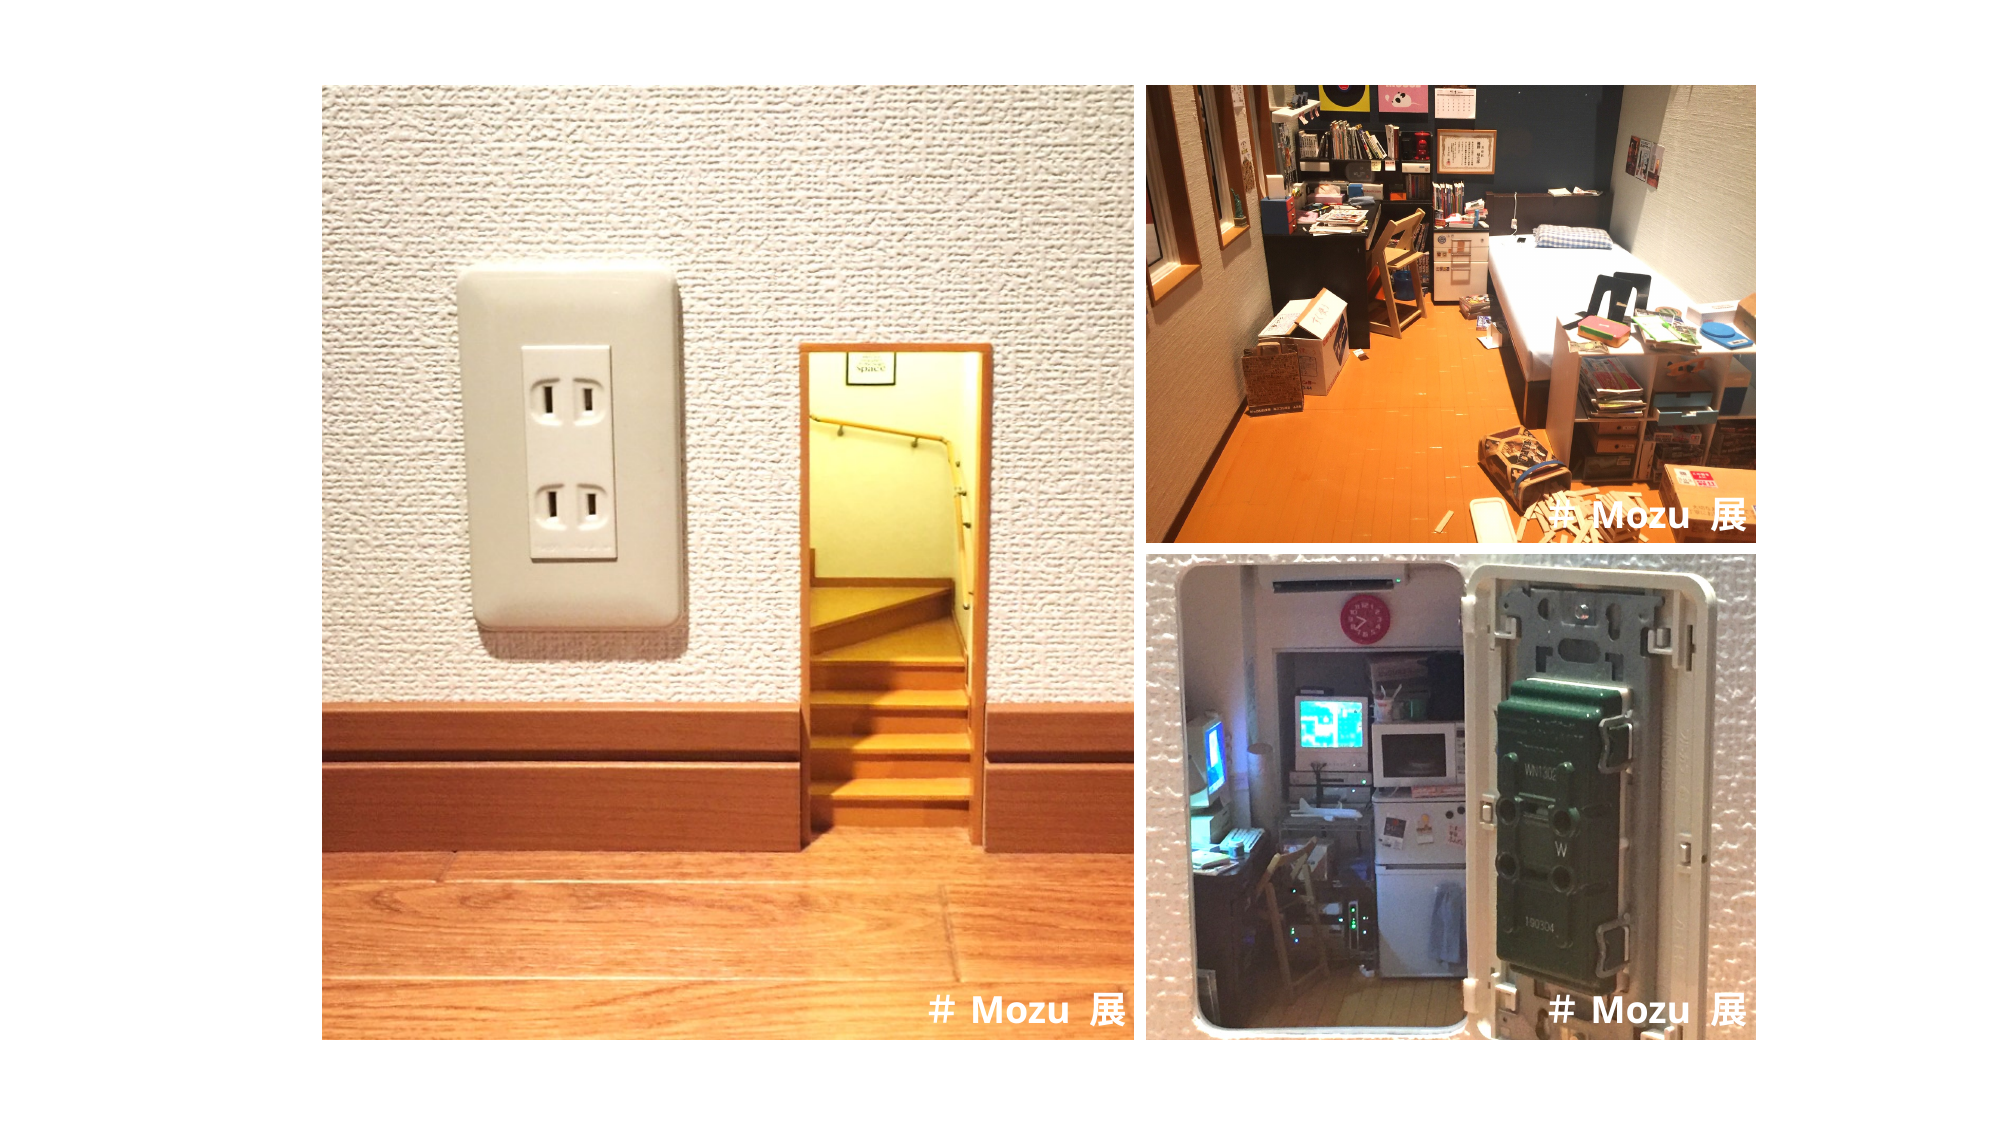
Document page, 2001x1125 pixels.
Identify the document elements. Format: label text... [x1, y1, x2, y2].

picture [1146, 85, 1756, 543]
picture [1146, 554, 1756, 1040]
text_box ＃Mozu 展 [1529, 483, 1763, 544]
picture [322, 85, 1134, 1040]
text_box ＃Mozu 展 [1134, 978, 1142, 1039]
text_box ＃Mozu 展 [1756, 978, 1763, 1039]
